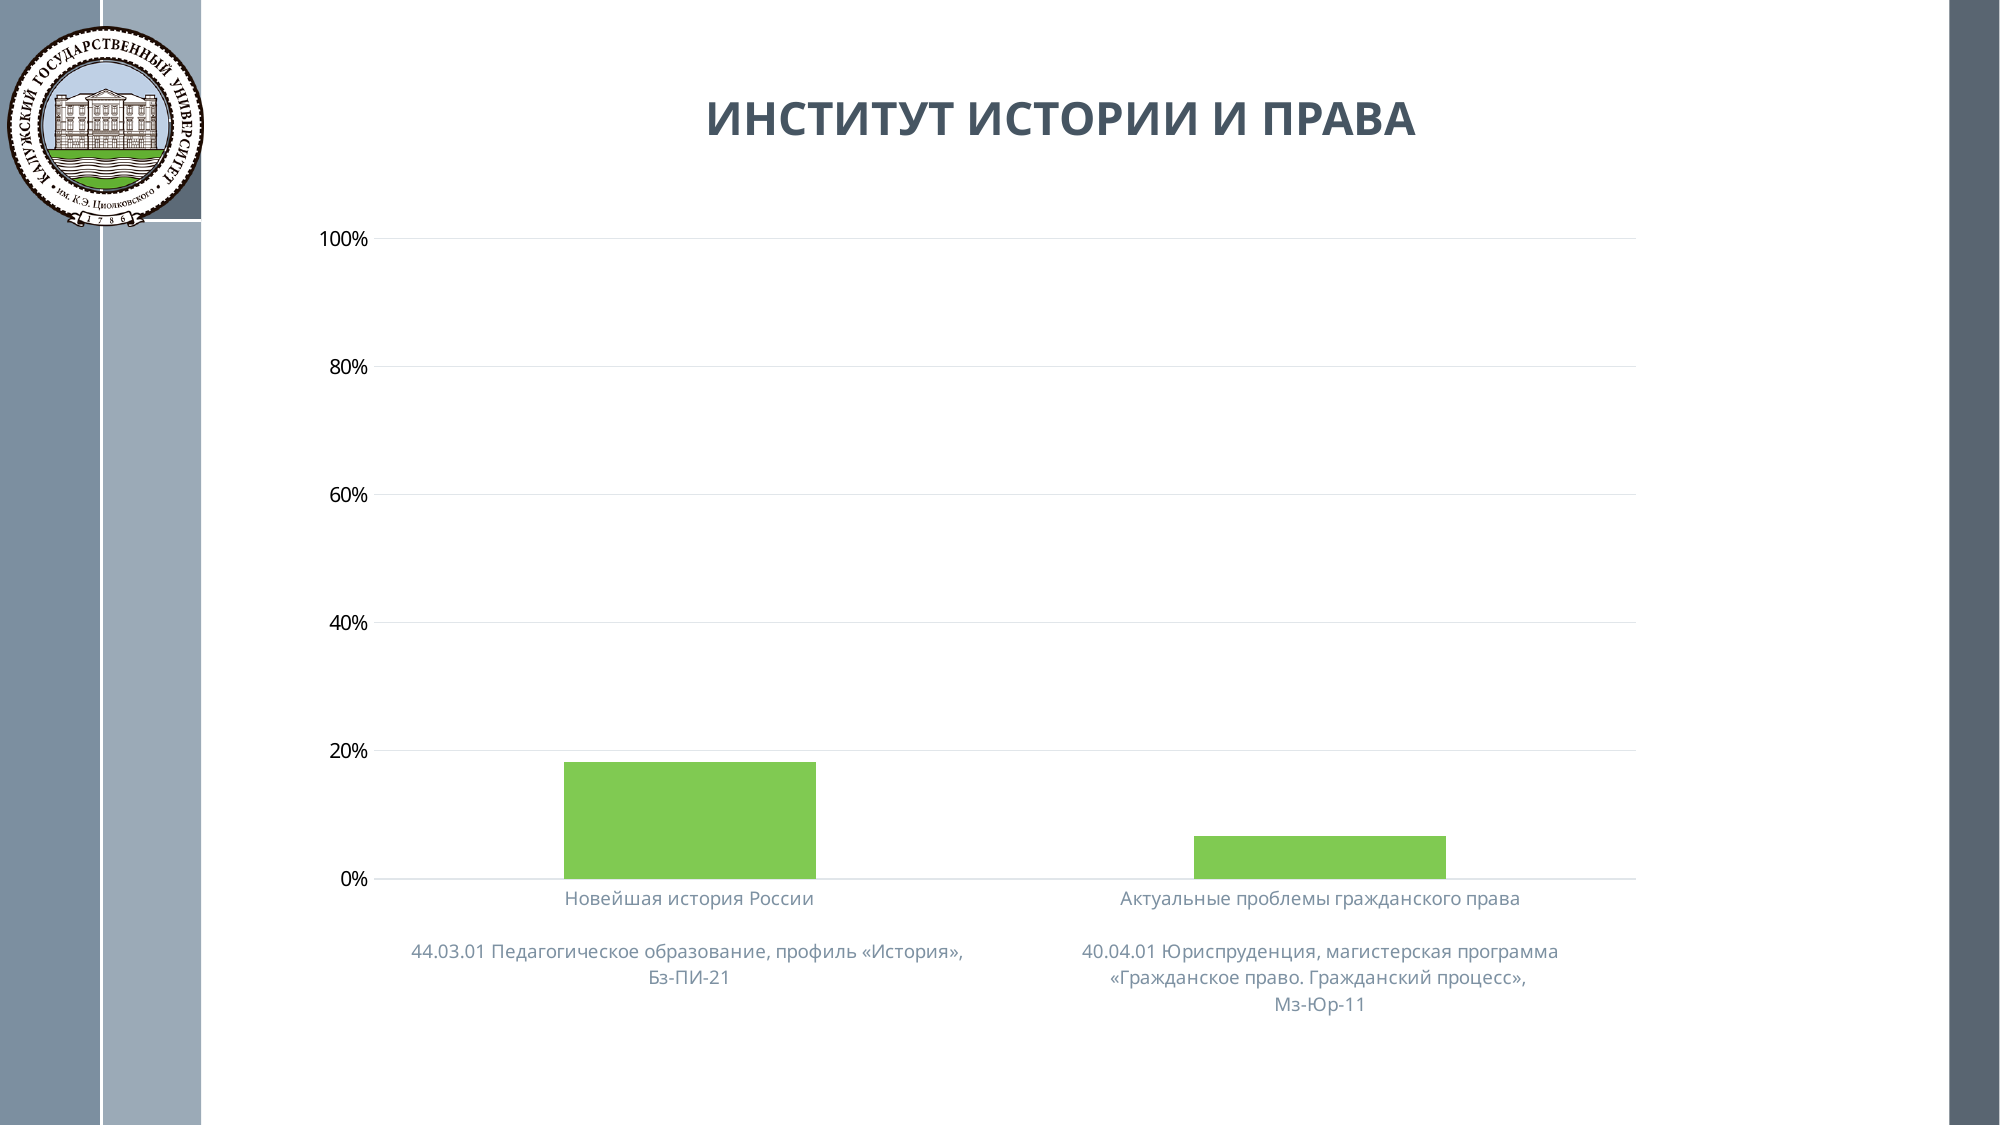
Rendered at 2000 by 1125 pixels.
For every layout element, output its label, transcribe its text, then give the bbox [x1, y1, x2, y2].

text_box ИНСТИТУТ ИСТОРИИ И ПРАВА [690, 82, 1431, 152]
picture [7, 26, 204, 227]
chart [290, 208, 1664, 1035]
